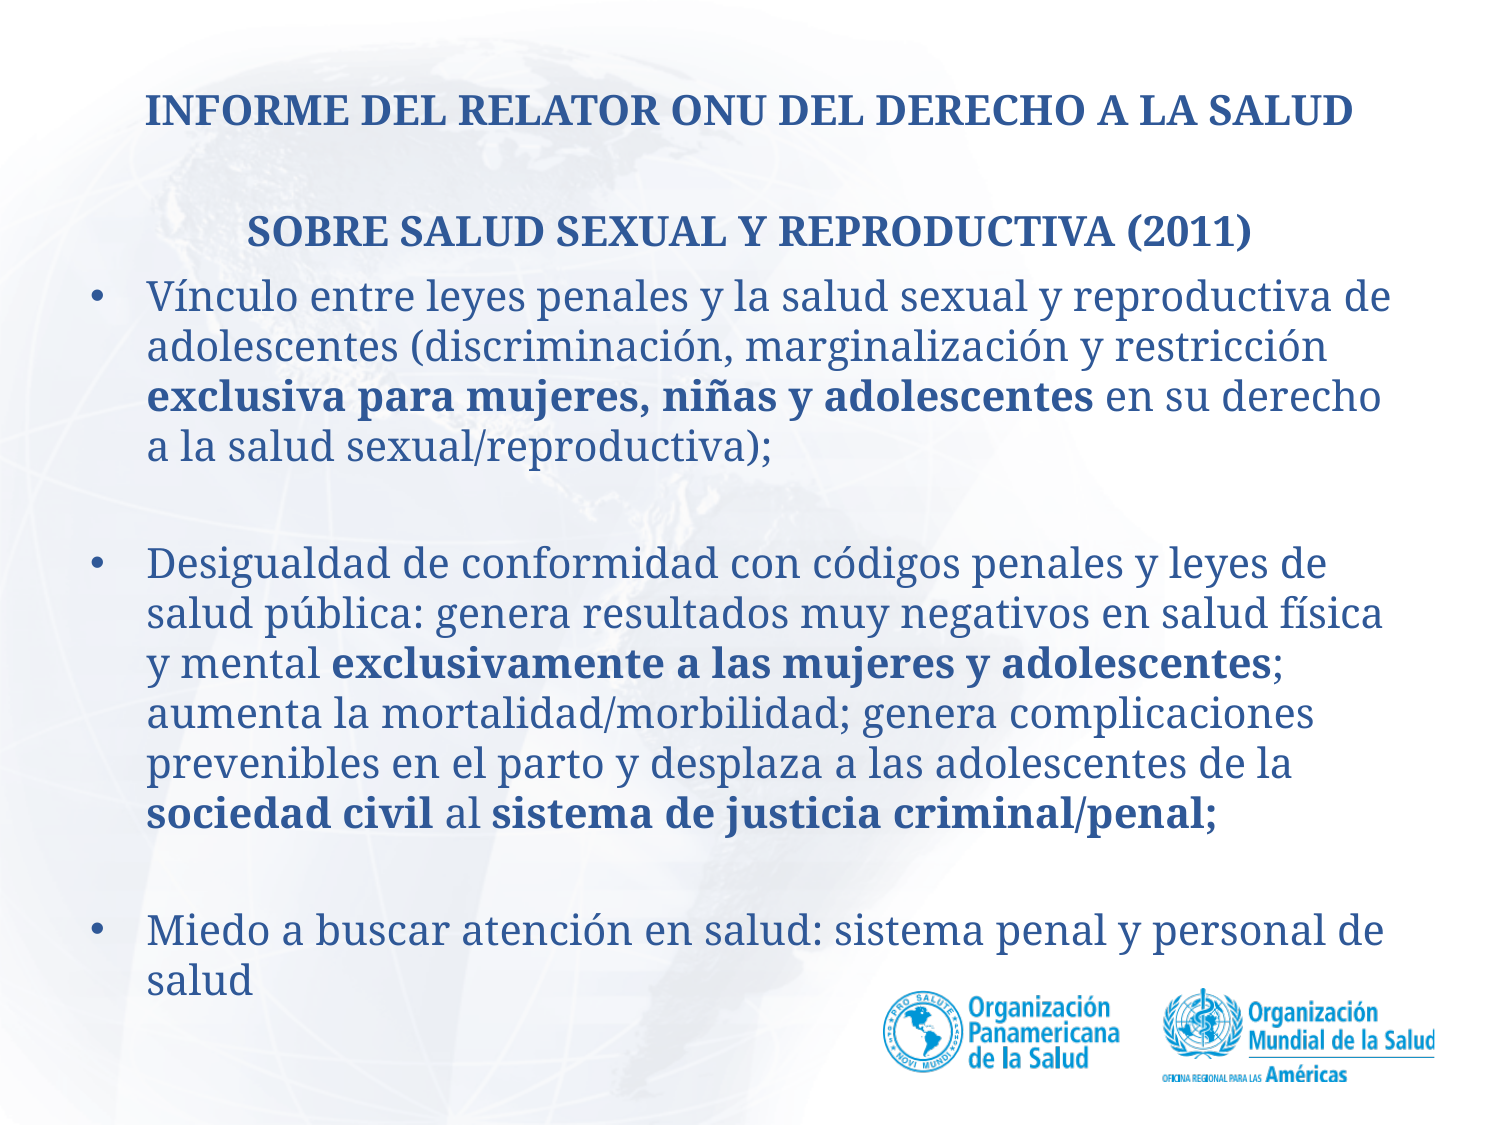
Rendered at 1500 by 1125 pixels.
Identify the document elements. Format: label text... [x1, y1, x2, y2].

picture [0, 0, 1500, 1125]
title INFORME DEL RELATOR ONU DEL DERECHO A LA SALUD SOBRE SALUD SEXUAL Y REPRODUCTIVA (2011) [75, 0, 1425, 262]
list Vínculo entre leyes penales y la salud sexual y reproductiva de adolescentes (discriminación, marginalización y restricción exclusiva para mujeres, niñas y adolescentes en su derecho a la salud sexual/reproductiva); Desigualdad de conformidad con códigos penales y leyes de salud pública: genera resultados muy negativos en salud física y mental exclusivamente a las mujeres y adolescentes; aumenta la mortalidad/morbilidad; genera complicaciones prevenibles en el parto y desplaza a las adolescentes de la sociedad civil al sistema de justicia criminal/penal; Miedo a buscar atención en salud: sistema penal y personal de salud [74, 262, 1426, 973]
